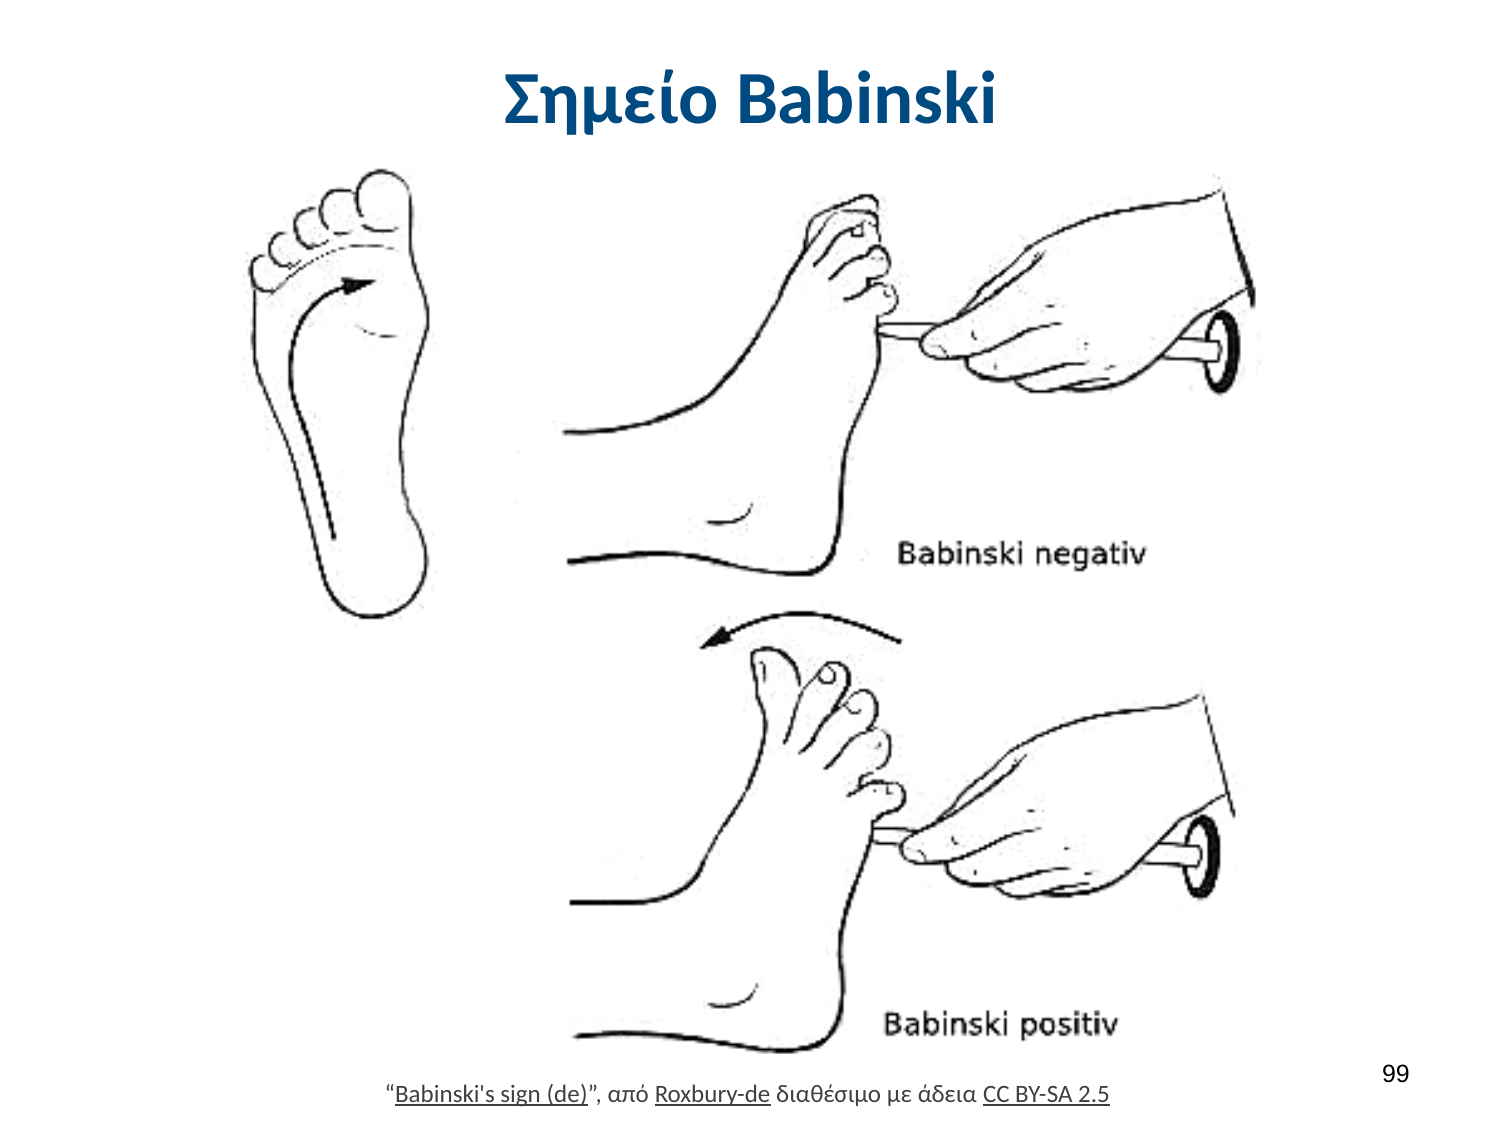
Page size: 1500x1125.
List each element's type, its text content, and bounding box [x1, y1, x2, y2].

text_box “Babinski's sign (de)”, από Roxbury-de διαθέσιμο με άδεια CC BY-SA 2.5 [310, 1070, 1185, 1116]
slide_number 98 [1074, 1042, 1425, 1103]
title Σημείο Babinski [76, 19, 1427, 169]
picture [239, 160, 1261, 1059]
